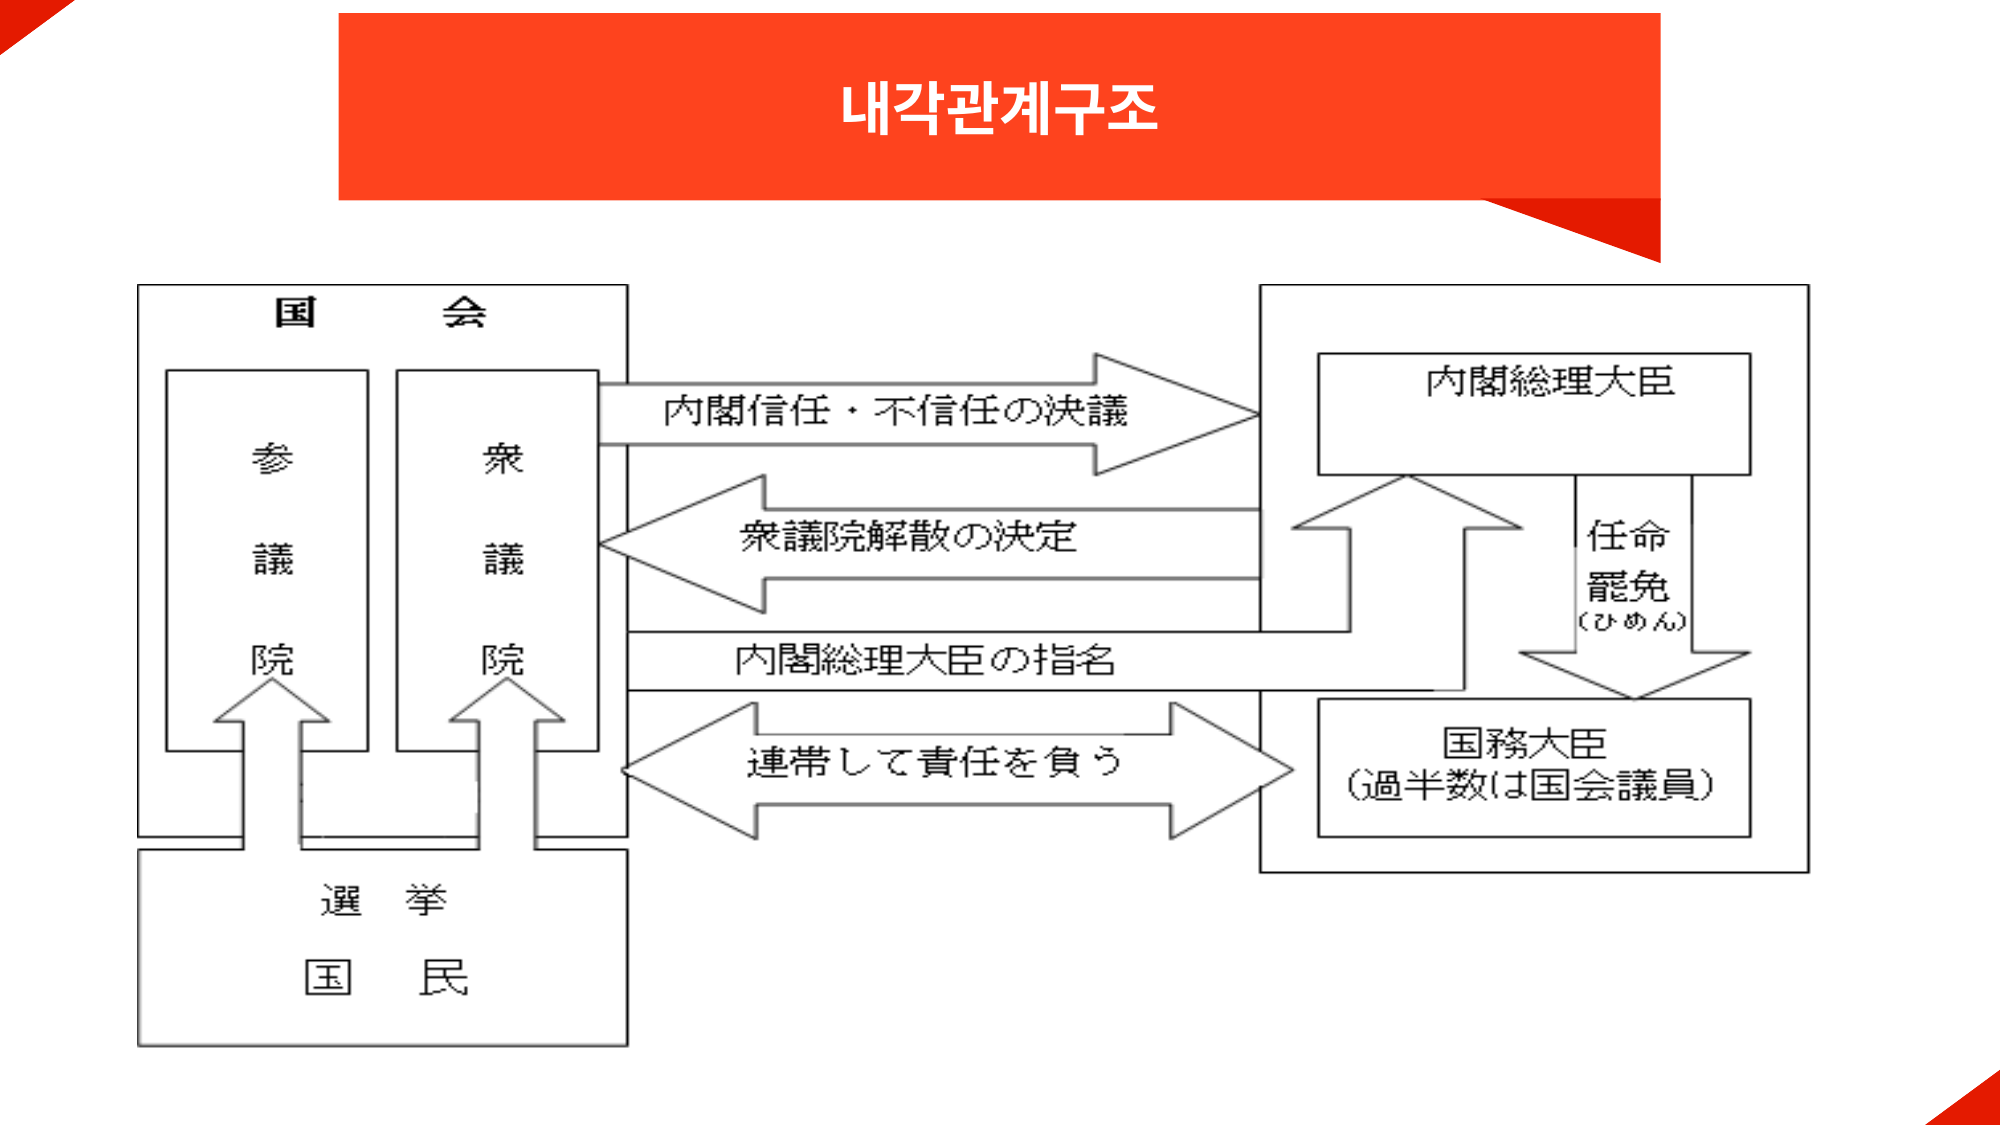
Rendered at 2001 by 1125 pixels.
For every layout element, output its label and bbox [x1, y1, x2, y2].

picture [137, 284, 1816, 1096]
text_box [338, 13, 1661, 264]
